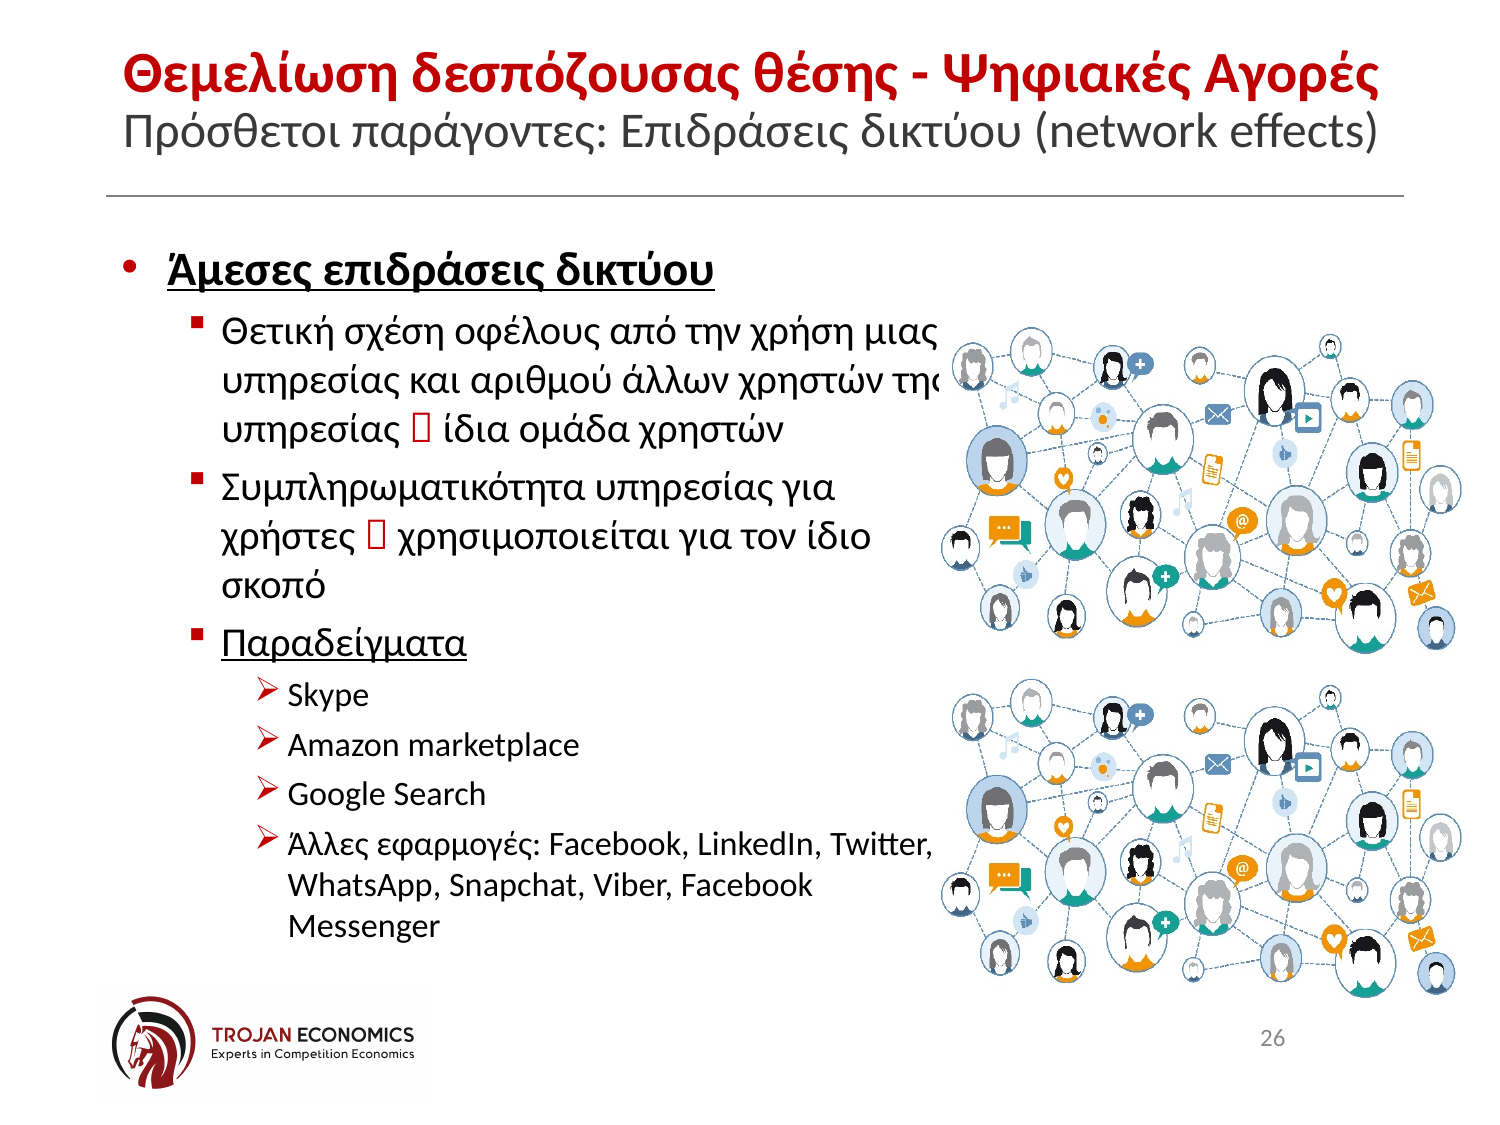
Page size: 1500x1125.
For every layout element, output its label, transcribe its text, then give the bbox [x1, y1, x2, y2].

picture [939, 317, 1463, 661]
slide_number 26 [1245, 1021, 1401, 1082]
picture [99, 988, 431, 1098]
title Θεμελίωση δεσπόζουσας θέσης - Ψηφιακές Αγορές Πρόσθετοι παράγοντες: Επιδράσεις δικτύου (network effects) [108, 18, 1402, 182]
list Άμεσες επιδράσεις δικτύου Θετική σχέση οφέλους από την χρήση μιας υπηρεσίας και αριθμού άλλων χρηστών της υπηρεσίας  ίδια ομάδα χρηστών Συμπληρωματικότητα υπηρεσίας για χρήστες  χρησιμοποιείται για τον ίδιο σκοπό Παραδείγματα Skype Amazon marketplace Google Search Άλλες εφαρμογές: Facebook, LinkedIn, Twitter, WhatsApp, Snapchat, Viber, Facebook Messenger [106, 230, 964, 974]
picture [939, 668, 1463, 1005]
